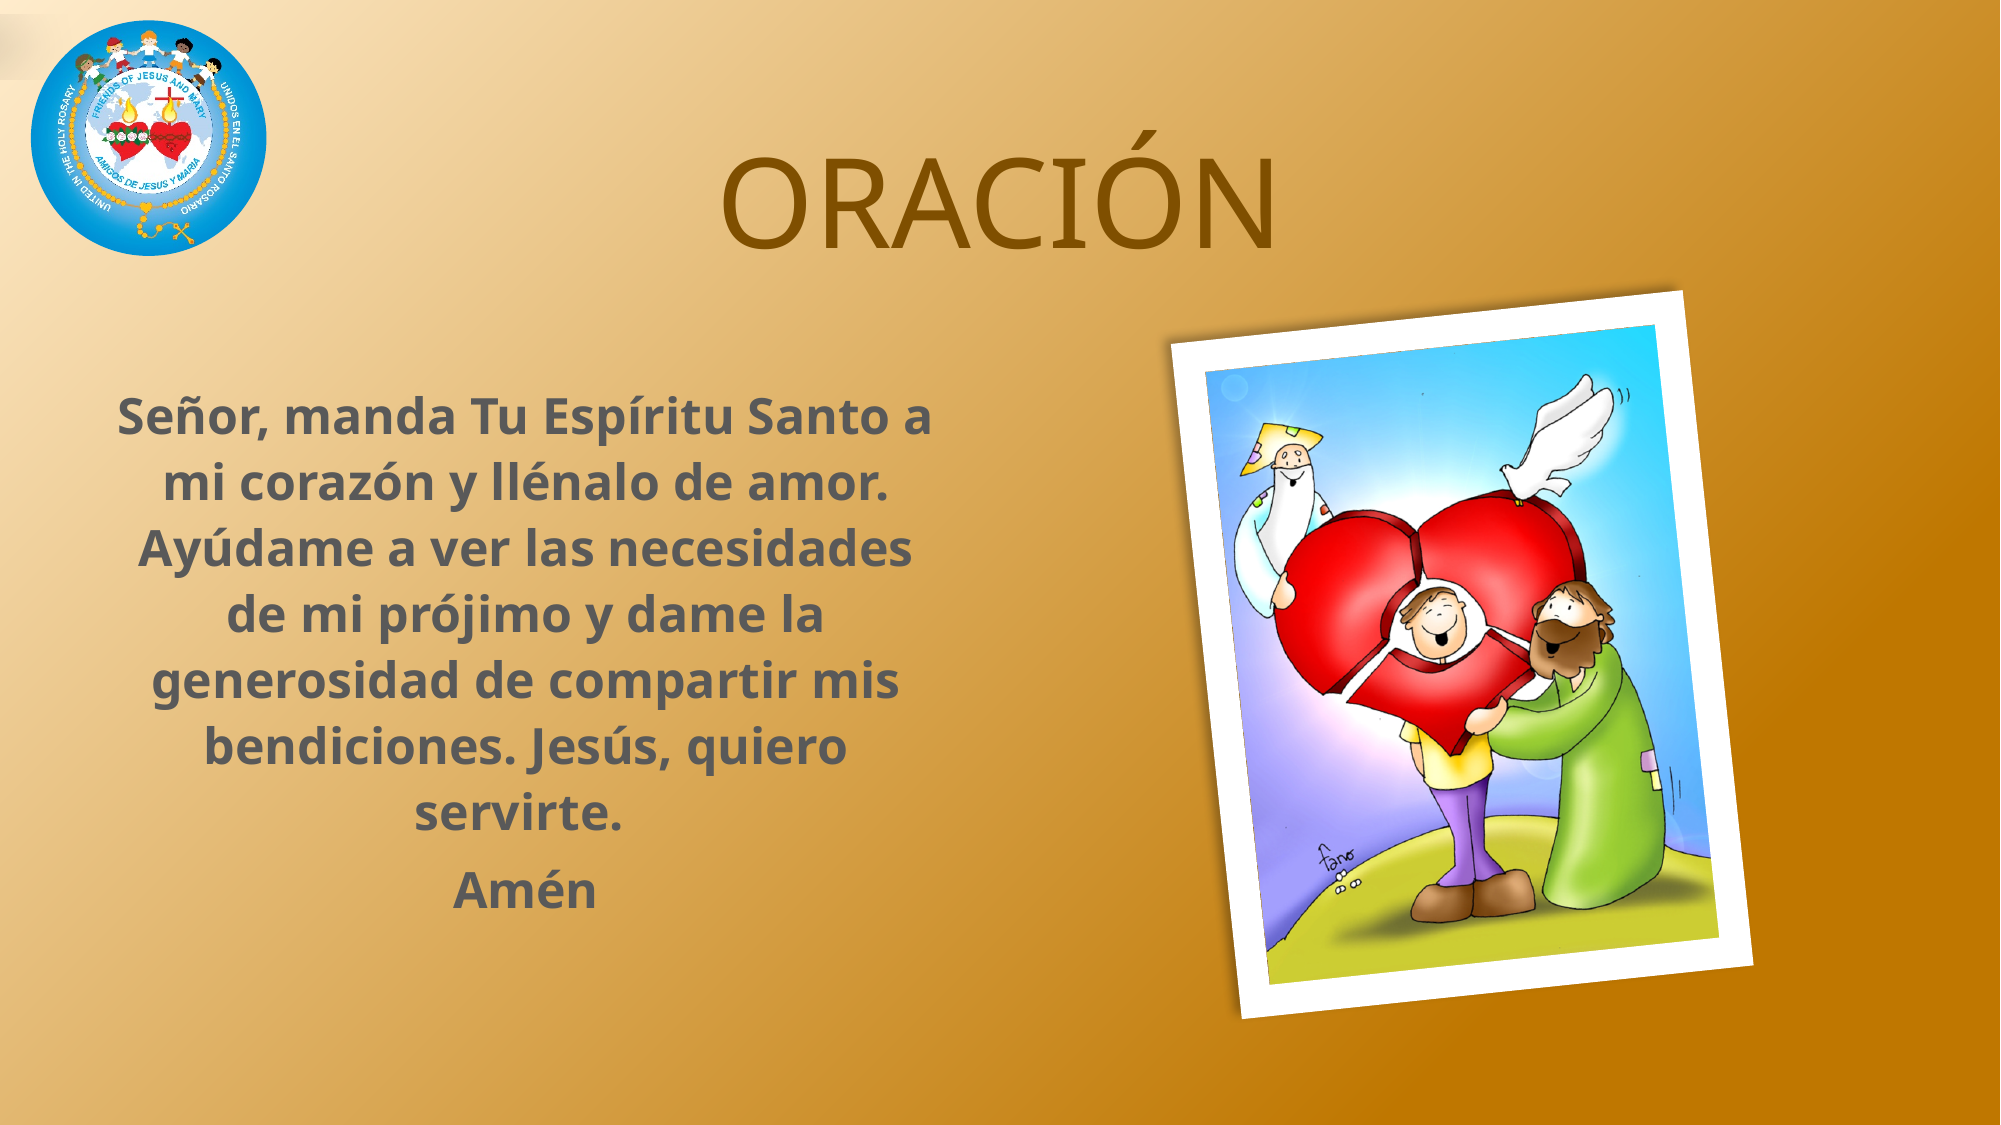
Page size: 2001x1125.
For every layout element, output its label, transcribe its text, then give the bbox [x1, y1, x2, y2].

picture [59, 30, 239, 115]
picture [1206, 326, 1719, 984]
text_box ORACIÓN [0, 115, 2000, 281]
list Señor, manda Tu Espíritu Santo a mi corazón y llénalo de amor. Ayúdame a ver las necesidades de mi prójimo y dame la generosidad de compartir mis bendiciones. Jesús, quiero servirte. Amén [84, 370, 961, 1105]
